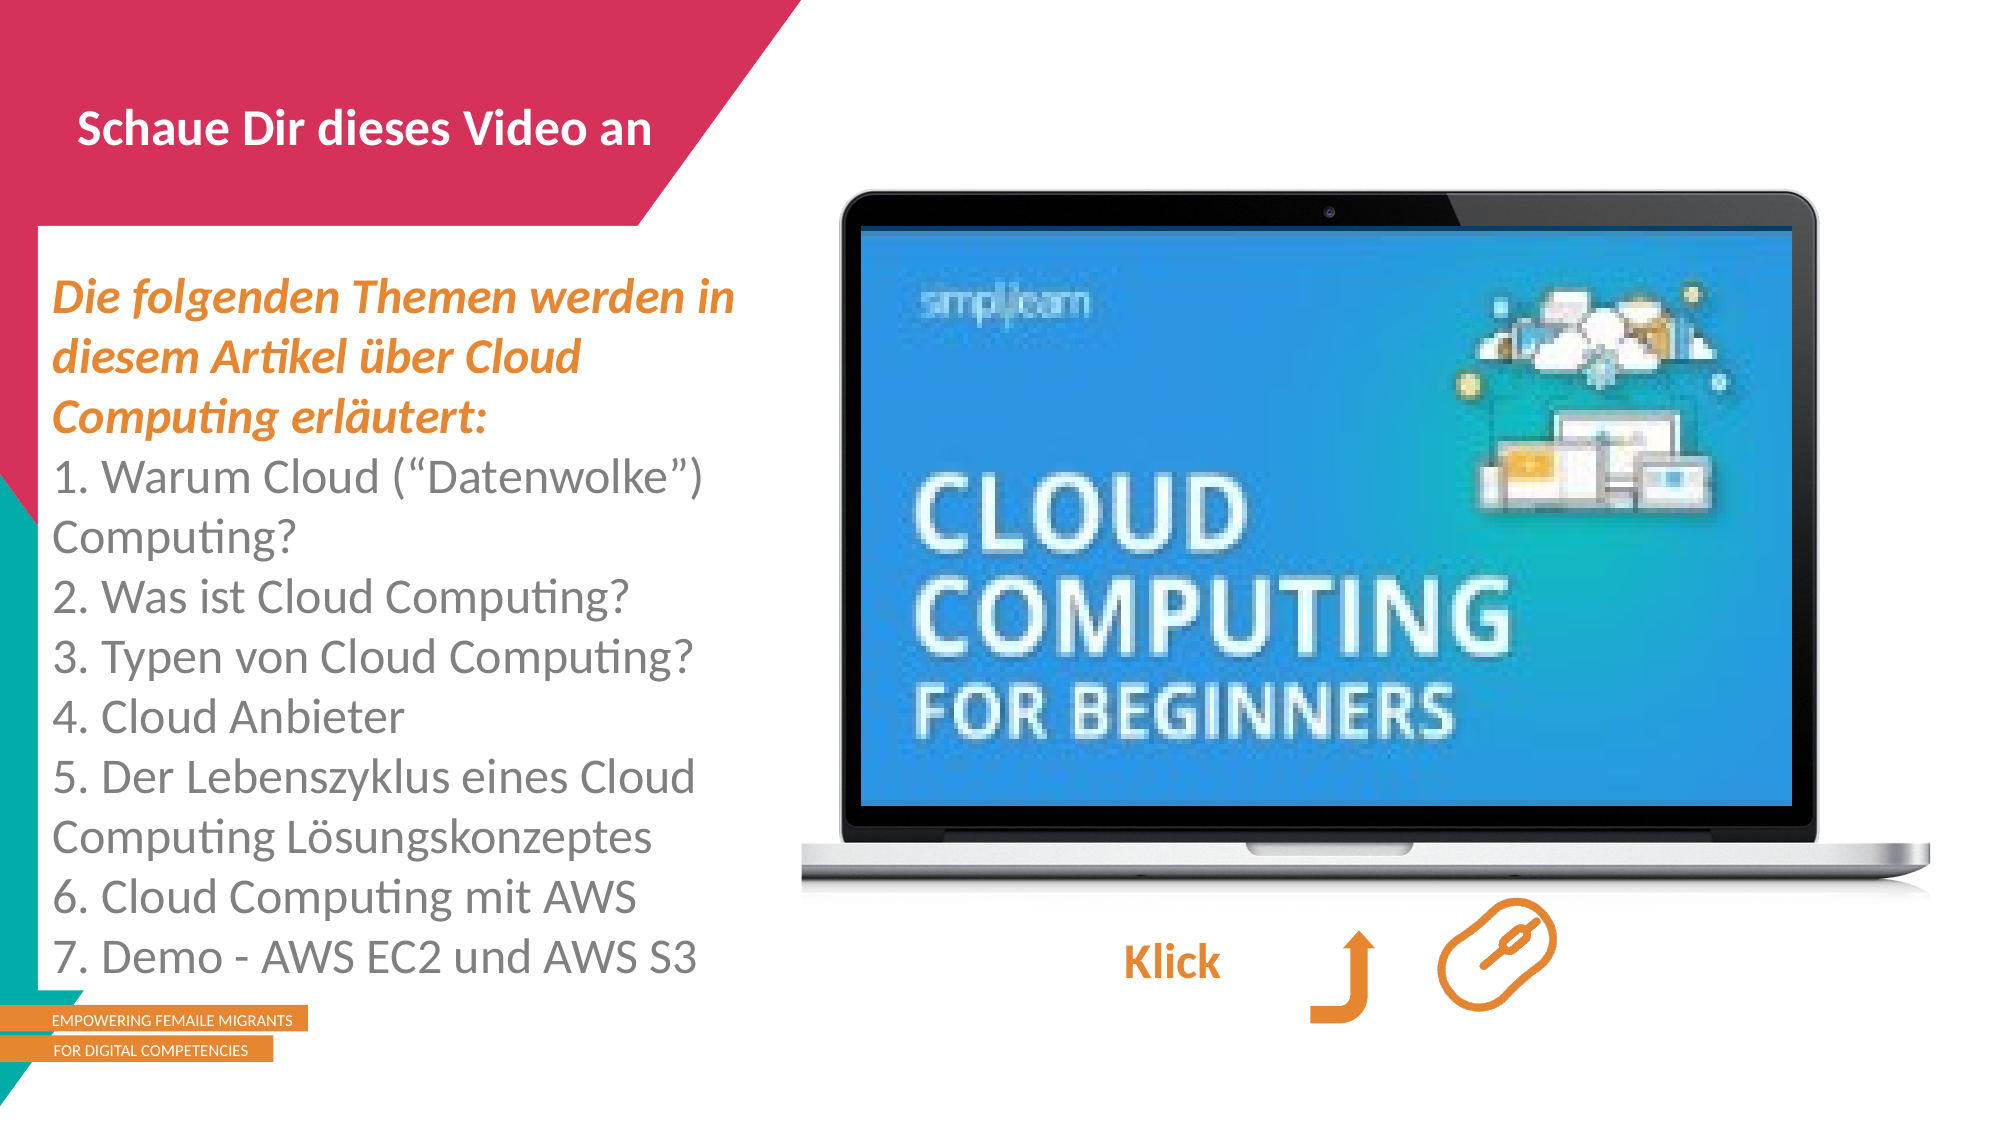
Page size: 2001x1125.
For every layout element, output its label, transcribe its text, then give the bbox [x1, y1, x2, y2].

picture [670, 157, 1974, 1059]
list Schaue Dir dieses Video an [62, 93, 676, 200]
text_box [1310, 930, 1376, 1024]
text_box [860, 225, 1793, 807]
text_box Klick [999, 921, 1347, 997]
text_box Die folgenden Themen werden in diesem Artikel über Cloud Computing erläutert: 1. Warum Cloud (“Datenwolke”) Computing? 2. Was ist Cloud Computing? 3. Typen von Cloud Computing? 4. Cloud Anbieter 5. Der Lebenszyklus eines Cloud Computing Lösungskonzeptes 6. Cloud Computing mit AWS 7. Demo - AWS EC2 und AWS S3 [37, 225, 802, 991]
